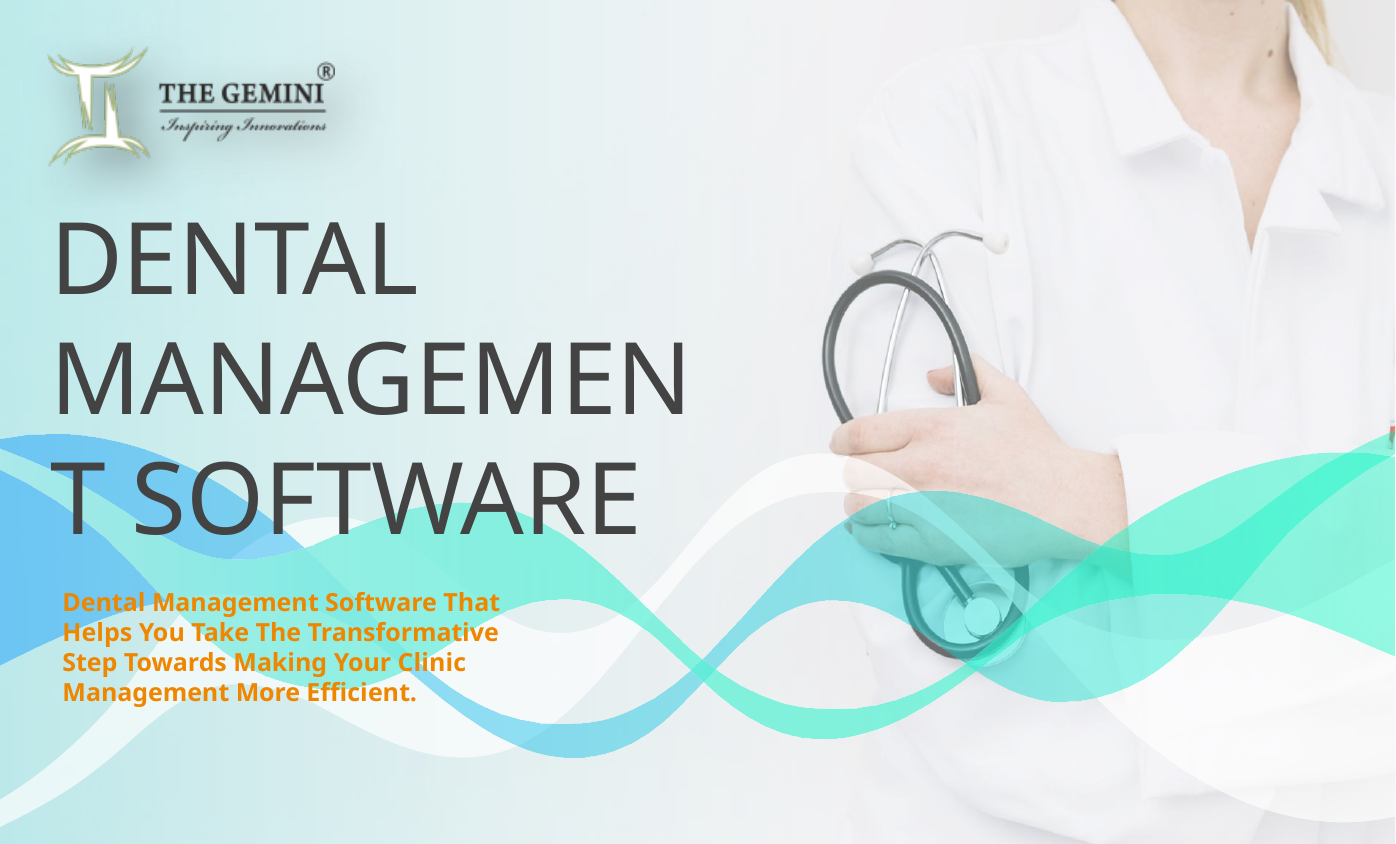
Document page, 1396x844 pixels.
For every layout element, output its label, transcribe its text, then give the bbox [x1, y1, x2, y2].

subtitle Dental Management Software That Helps You Take The Transformative Step Towards Making Your Clinic Management More Efficient. [47, 571, 573, 682]
picture [47, 46, 336, 167]
title DENTAL MANAGEMENT SOFTWARE [35, 459, 729, 570]
